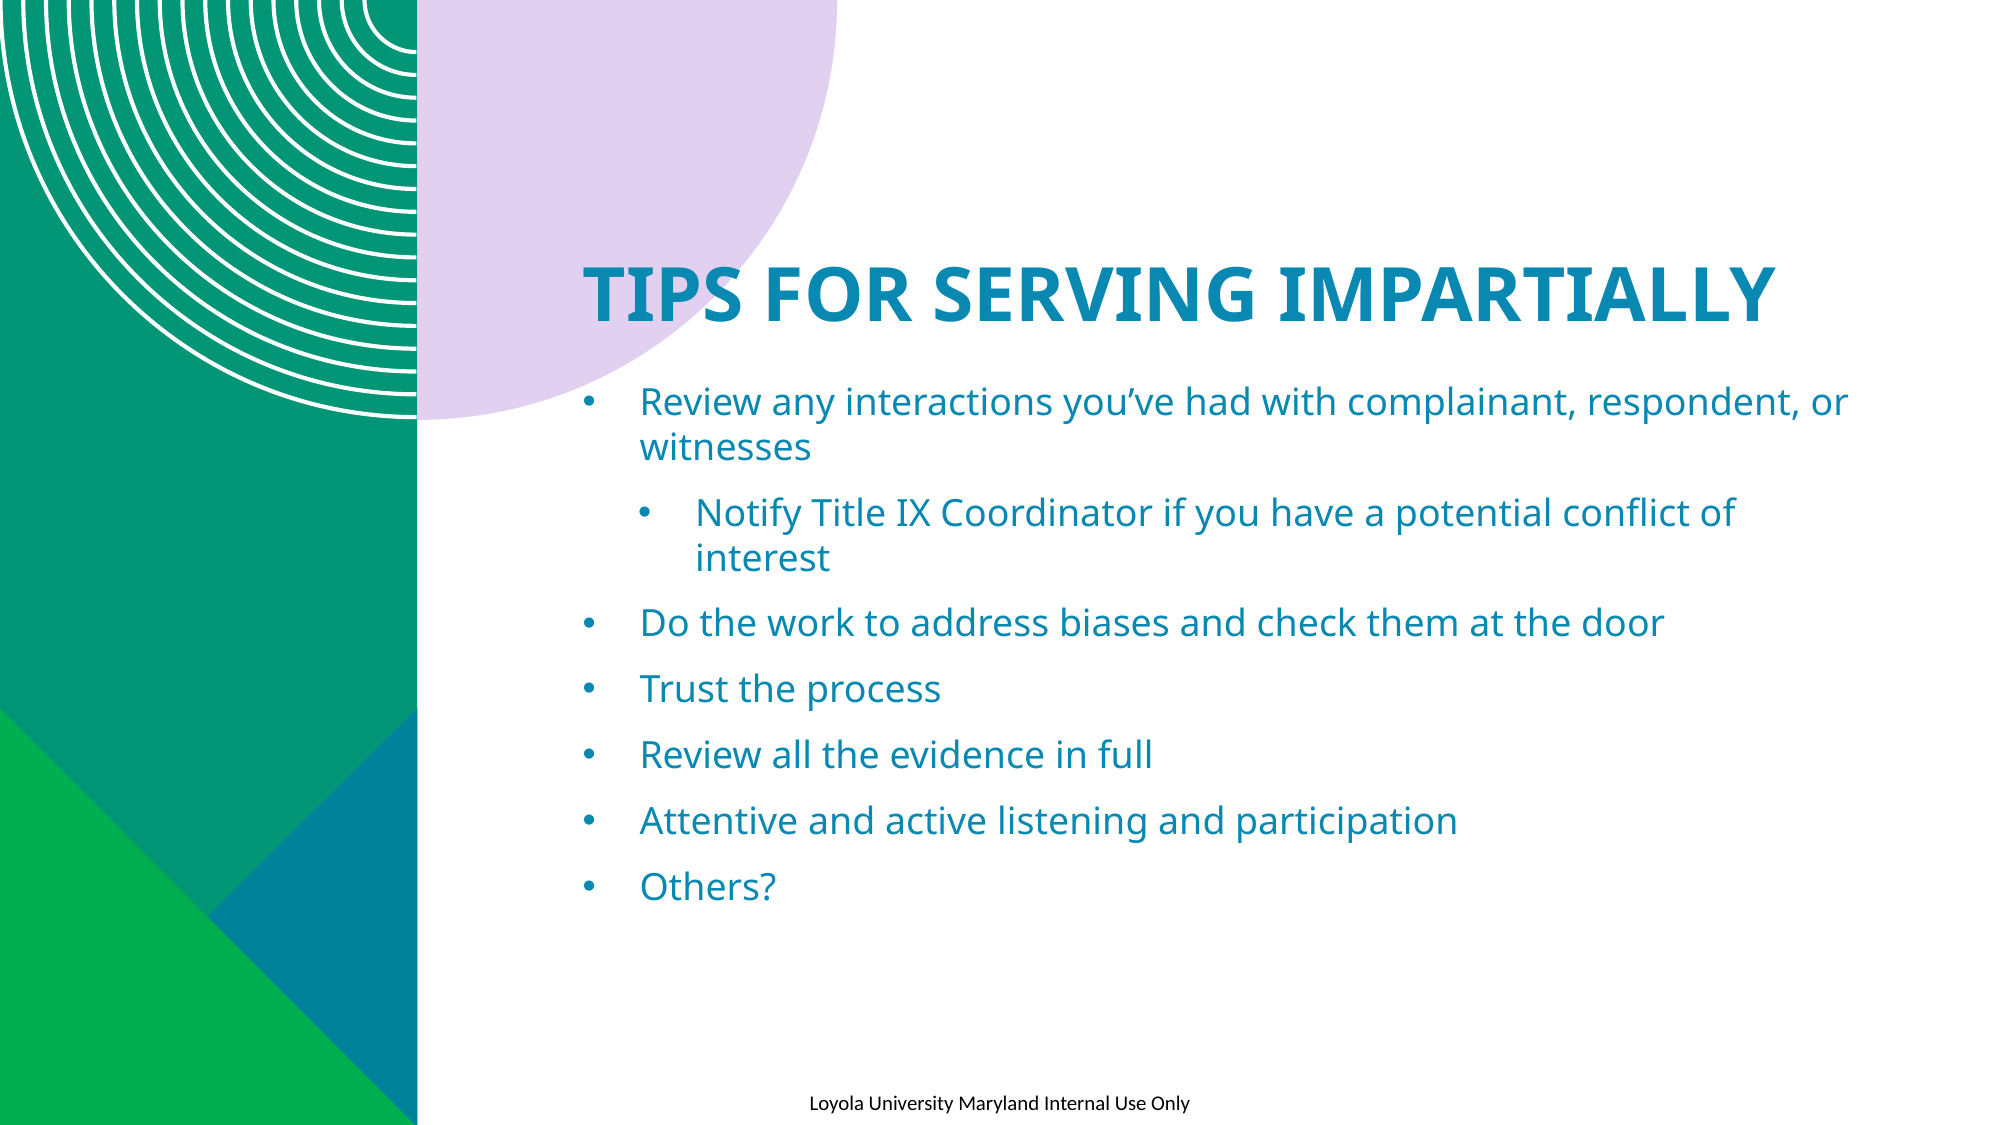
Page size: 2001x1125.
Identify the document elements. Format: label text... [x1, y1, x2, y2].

title Tips for serving impartially [567, 173, 1875, 337]
list Review any interactions you’ve had with complainant, respondent, or witnesses Notify Title IX Coordinator if you have a potential conflict of interest Do the work to address biases and check them at the door Trust the process Review all the evidence in full Attentive and active listening and participation Others? [567, 377, 1875, 952]
